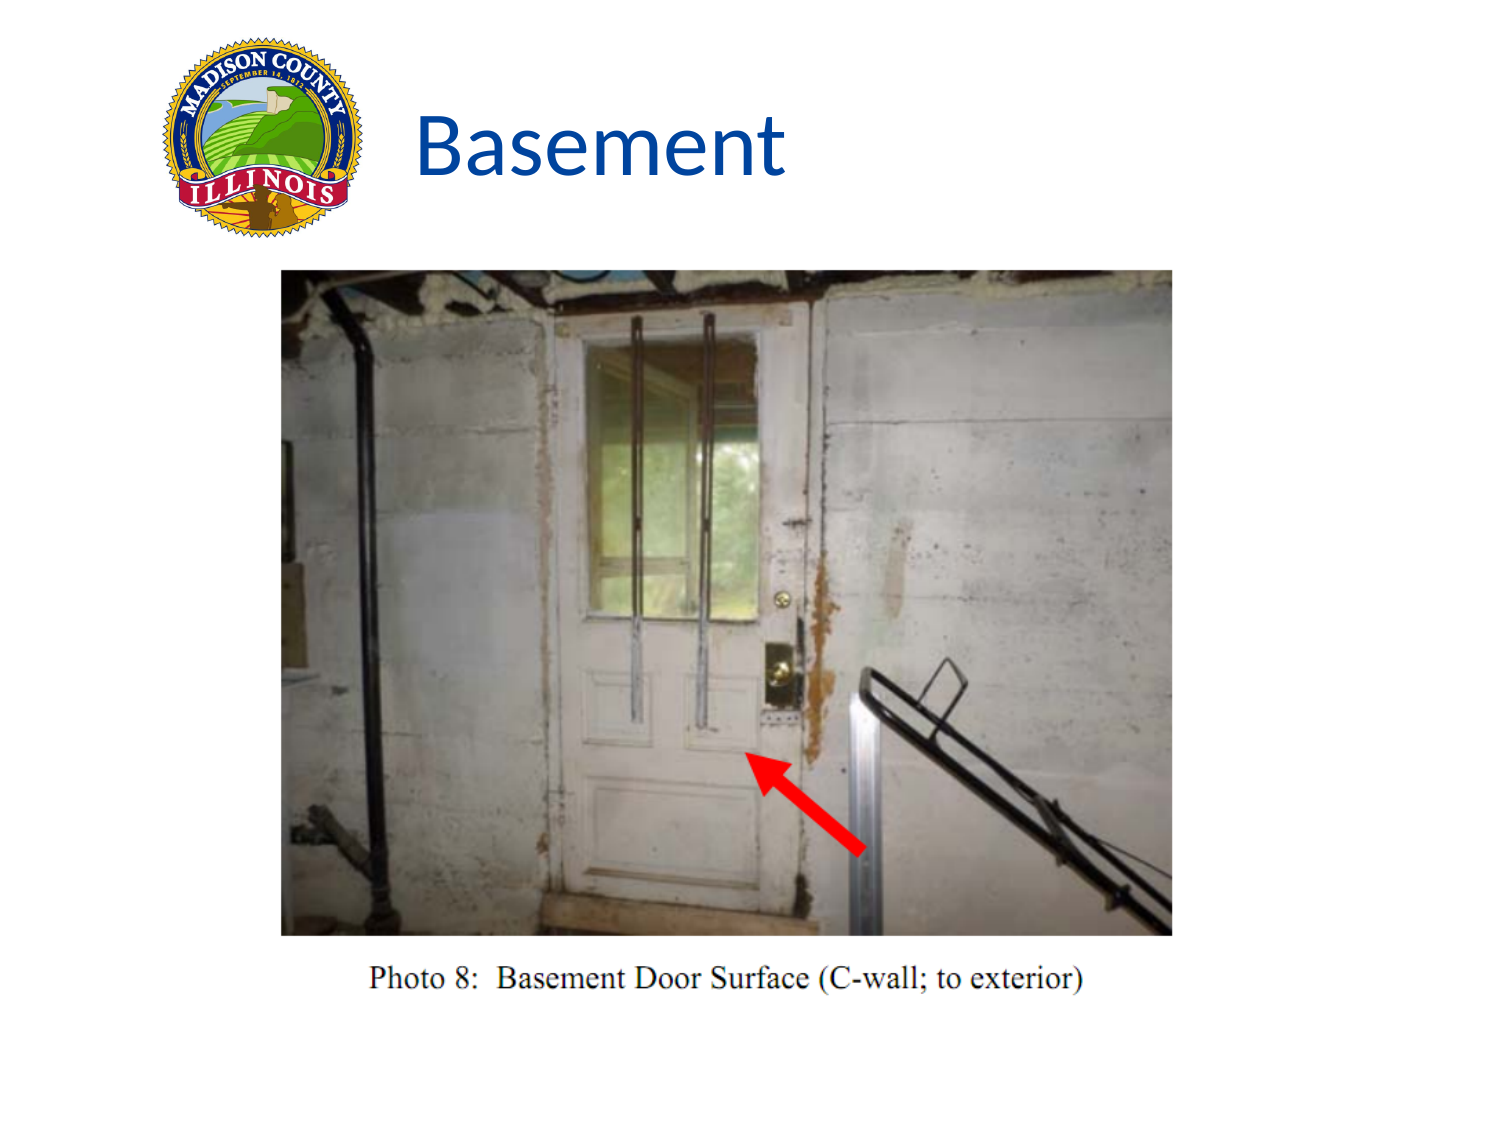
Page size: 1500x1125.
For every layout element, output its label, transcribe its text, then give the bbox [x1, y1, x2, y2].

title Basement [399, 45, 1425, 233]
picture [162, 37, 363, 238]
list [262, 262, 1233, 1006]
